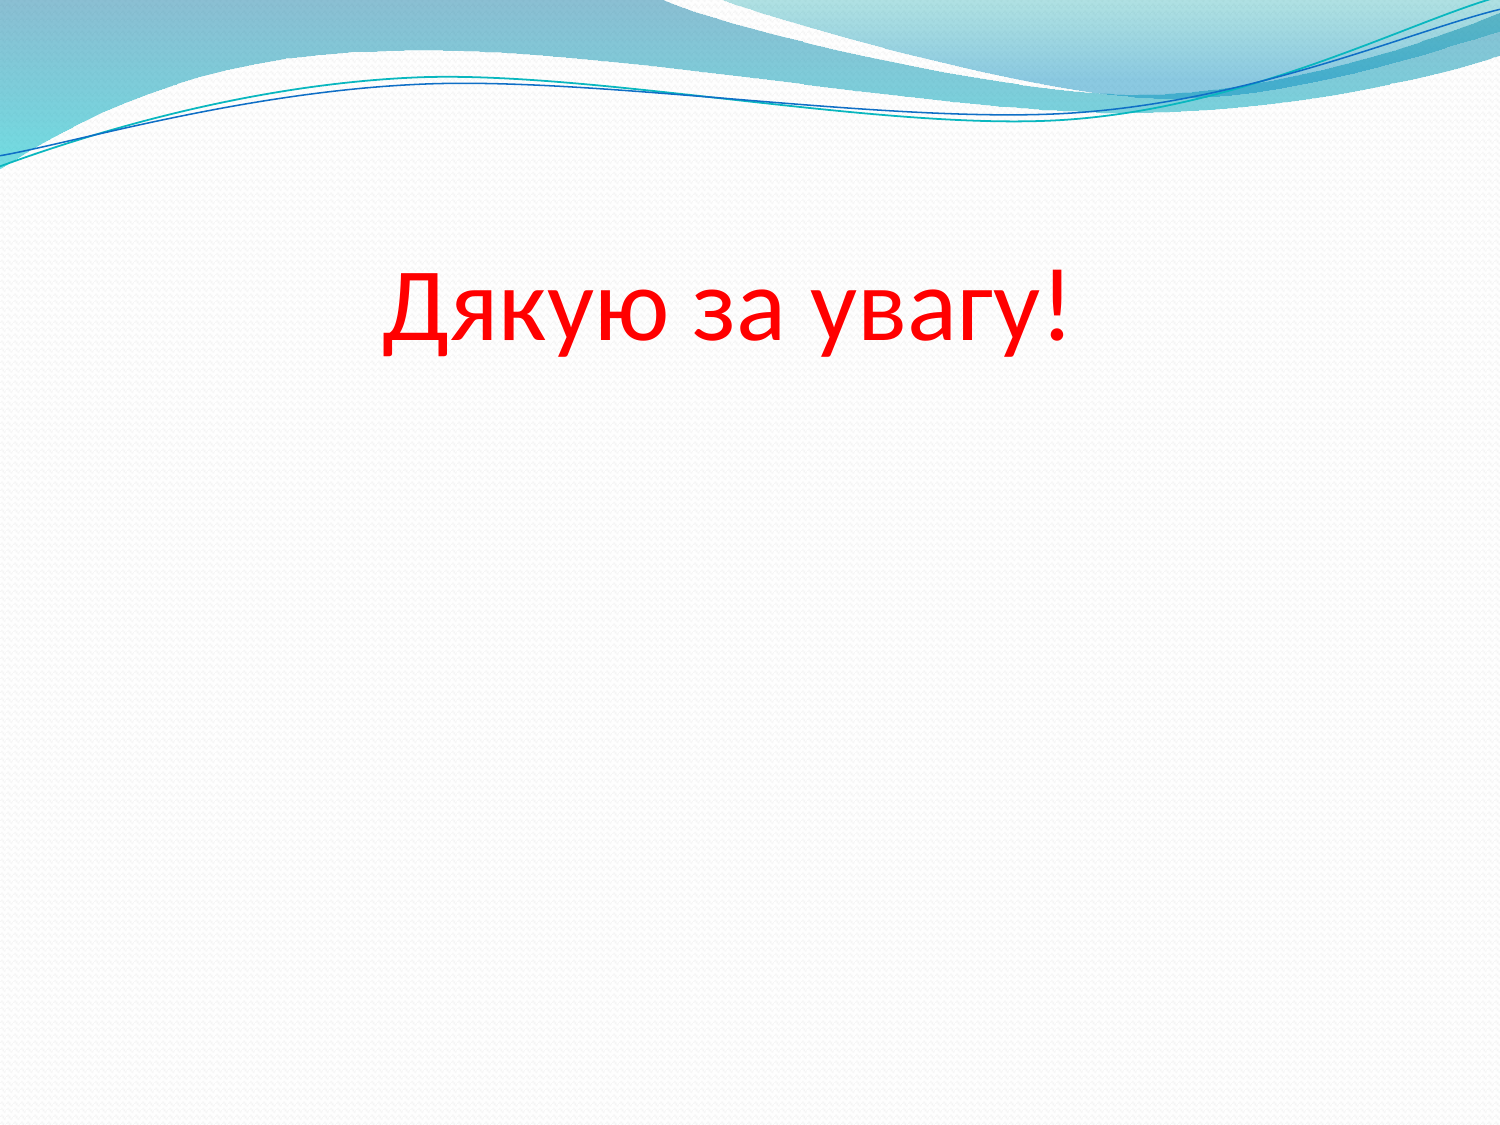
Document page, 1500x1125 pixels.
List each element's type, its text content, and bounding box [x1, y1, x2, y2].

title Дякую за увагу! [76, 172, 1427, 362]
